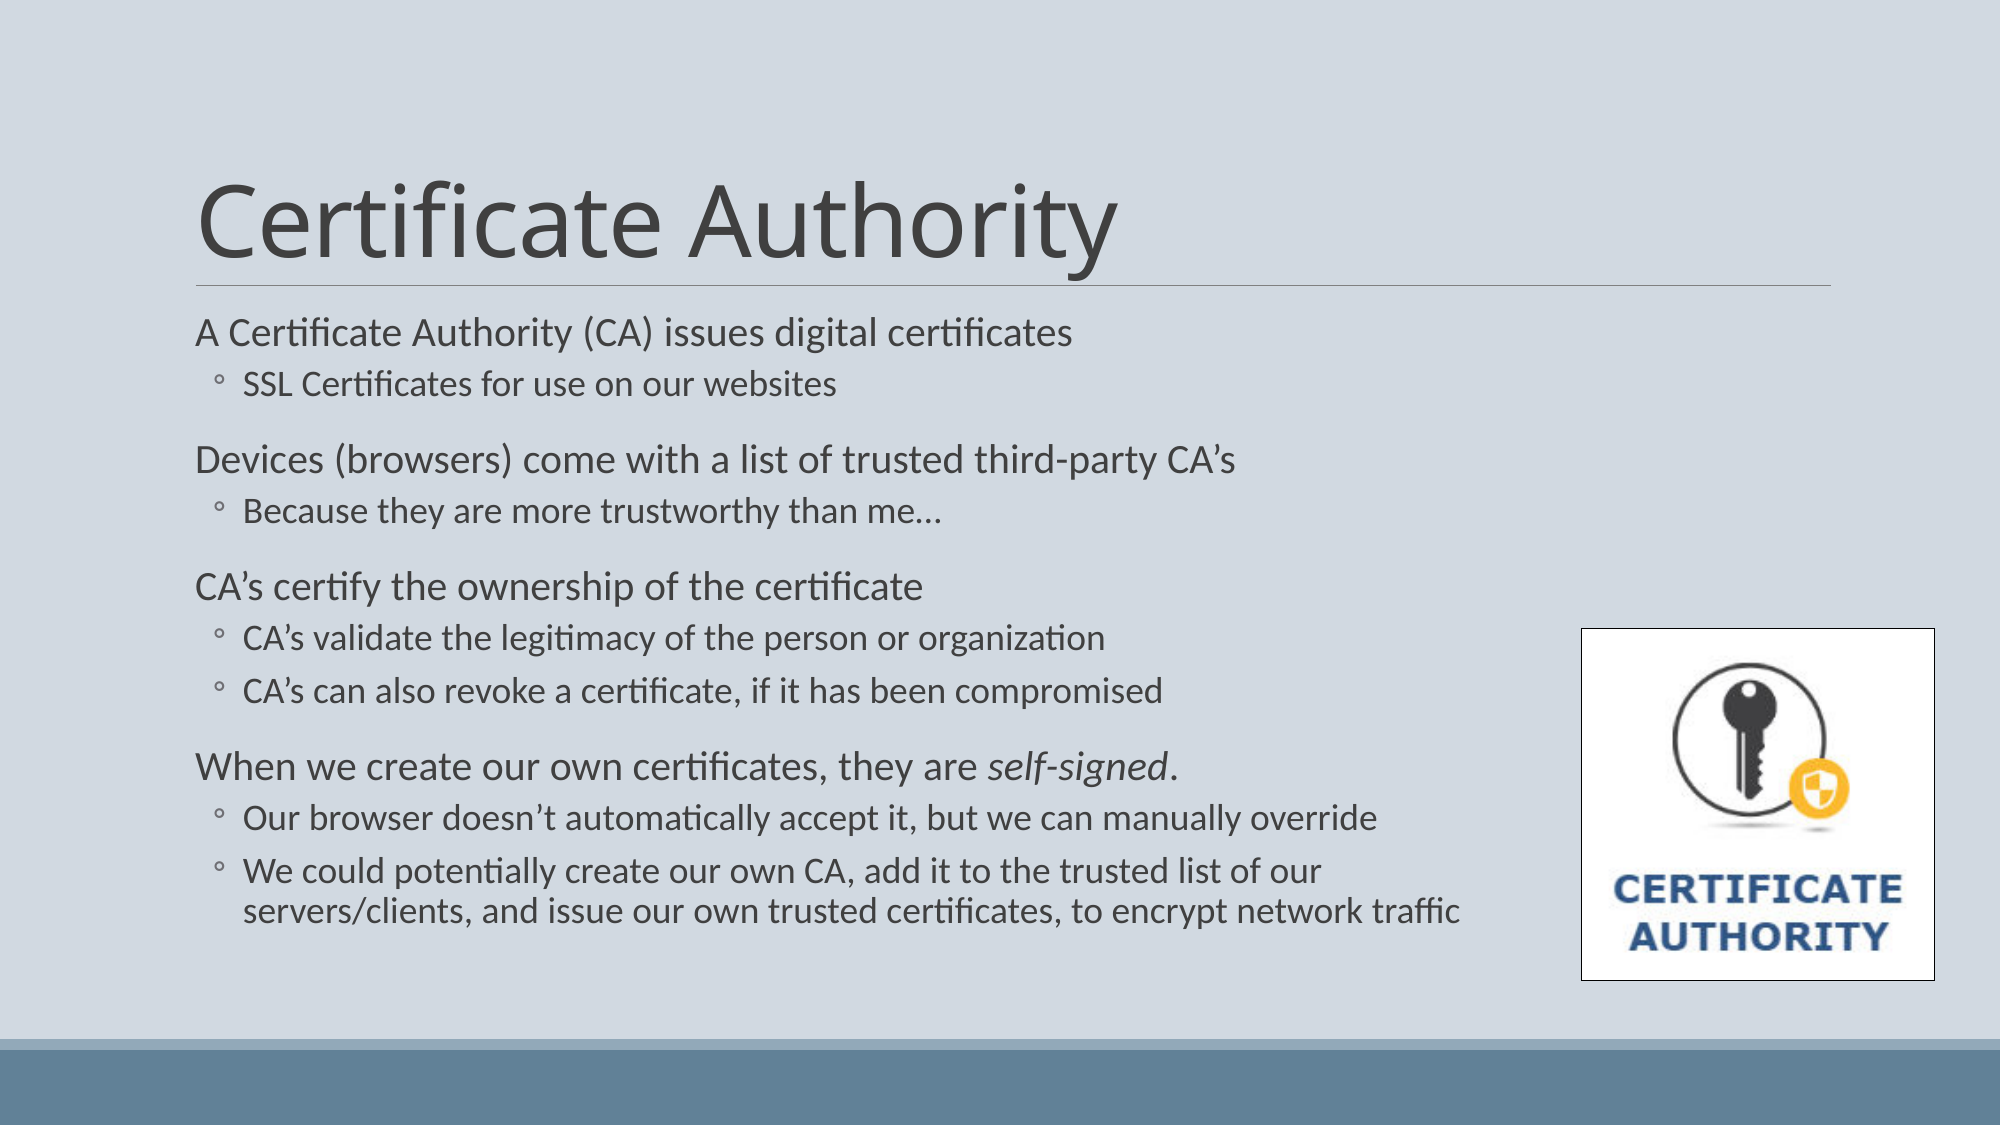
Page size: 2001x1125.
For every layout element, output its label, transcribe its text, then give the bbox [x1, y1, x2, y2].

title Certificate Authority [180, 47, 1830, 285]
picture [1581, 627, 1935, 981]
list A Certificate Authority (CA) issues digital certificates SSL Certificates for use on our websites Devices (browsers) come with a list of trusted third-party CA’s Because they are more trustworthy than me… CA’s certify the ownership of the certificate CA’s validate the legitimacy of the person or organization CA’s can also revoke a certificate, if it has been compromised When we create our own certificates, they are self-signed. Our browser doesn’t automatically accept it, but we can manually override We could potentially create our own CA, add it to the trusted list of our servers/clients, and issue our own trusted certificates, to encrypt network traffic [180, 302, 1830, 963]
